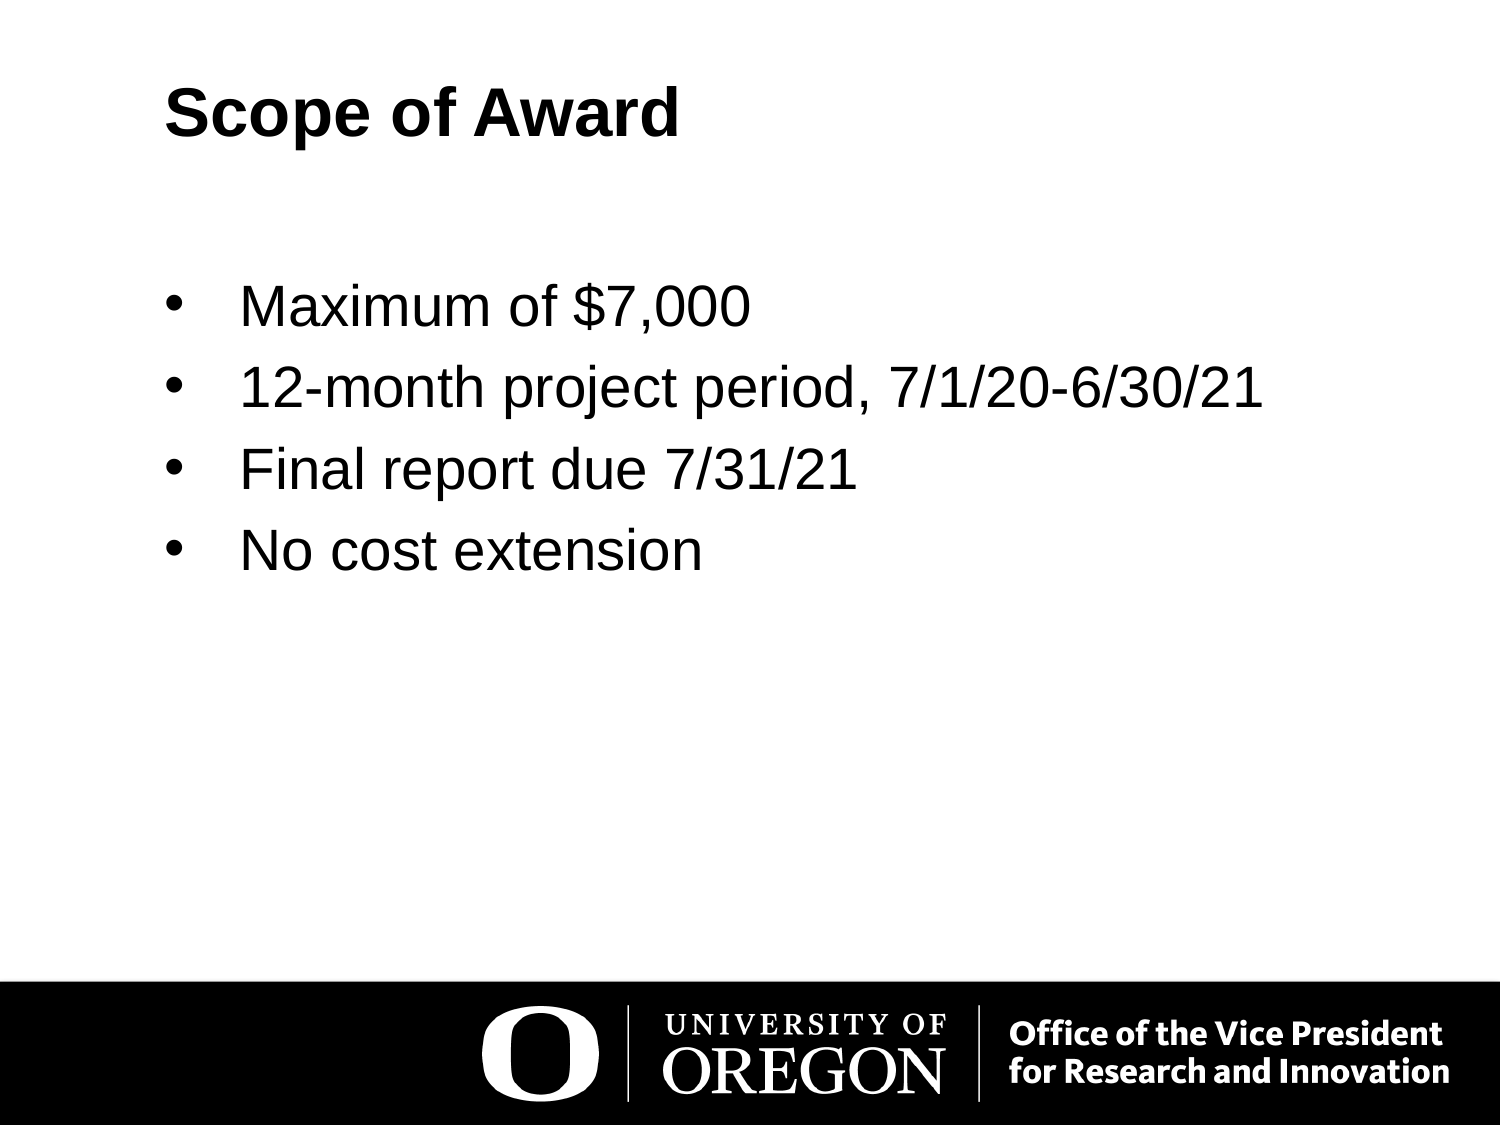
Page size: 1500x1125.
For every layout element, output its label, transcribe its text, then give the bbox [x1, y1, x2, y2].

text_box Maximum of $7,000 12-month project period, 7/1/20-6/30/21 Final report due 7/31/21 No cost extension [149, 260, 1397, 896]
text_box Scope of Award [149, 59, 1397, 159]
picture [482, 1004, 1449, 1102]
text_box [0, 981, 1500, 1125]
